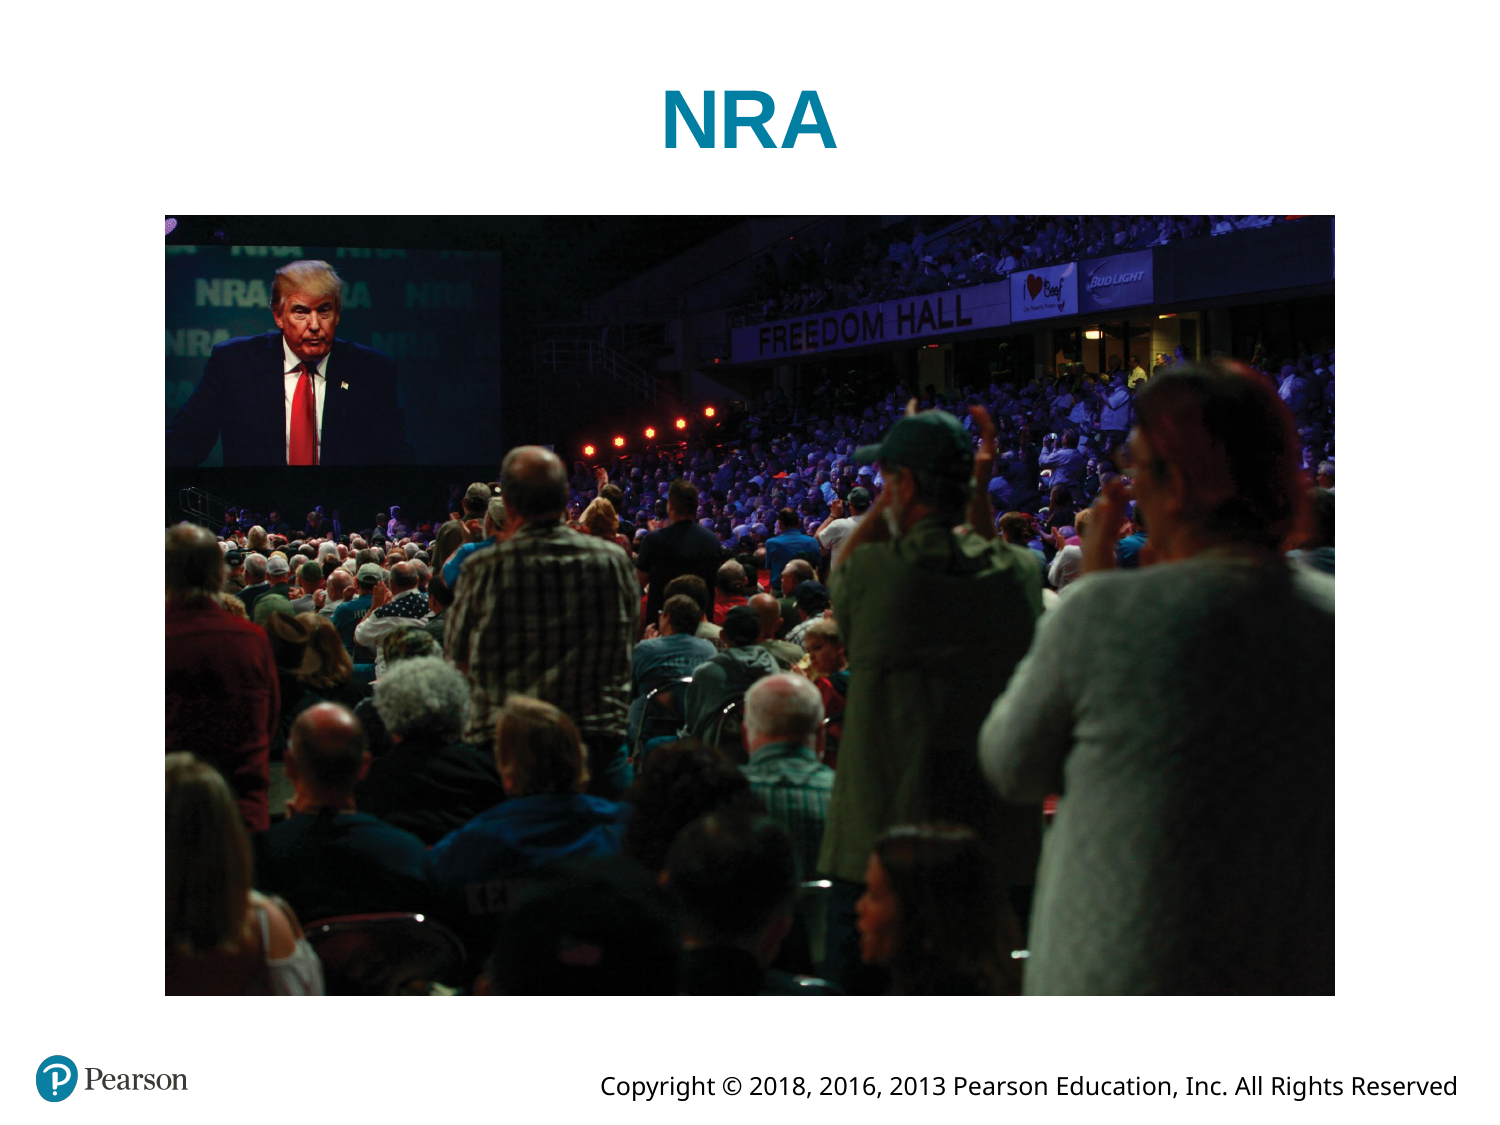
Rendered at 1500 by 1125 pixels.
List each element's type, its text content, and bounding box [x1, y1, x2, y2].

title NRA [75, 35, 1425, 180]
picture [44, 1064, 70, 1089]
picture [62, 1055, 188, 1102]
picture [36, 1055, 52, 1071]
picture [164, 214, 1336, 996]
picture [36, 1088, 47, 1102]
